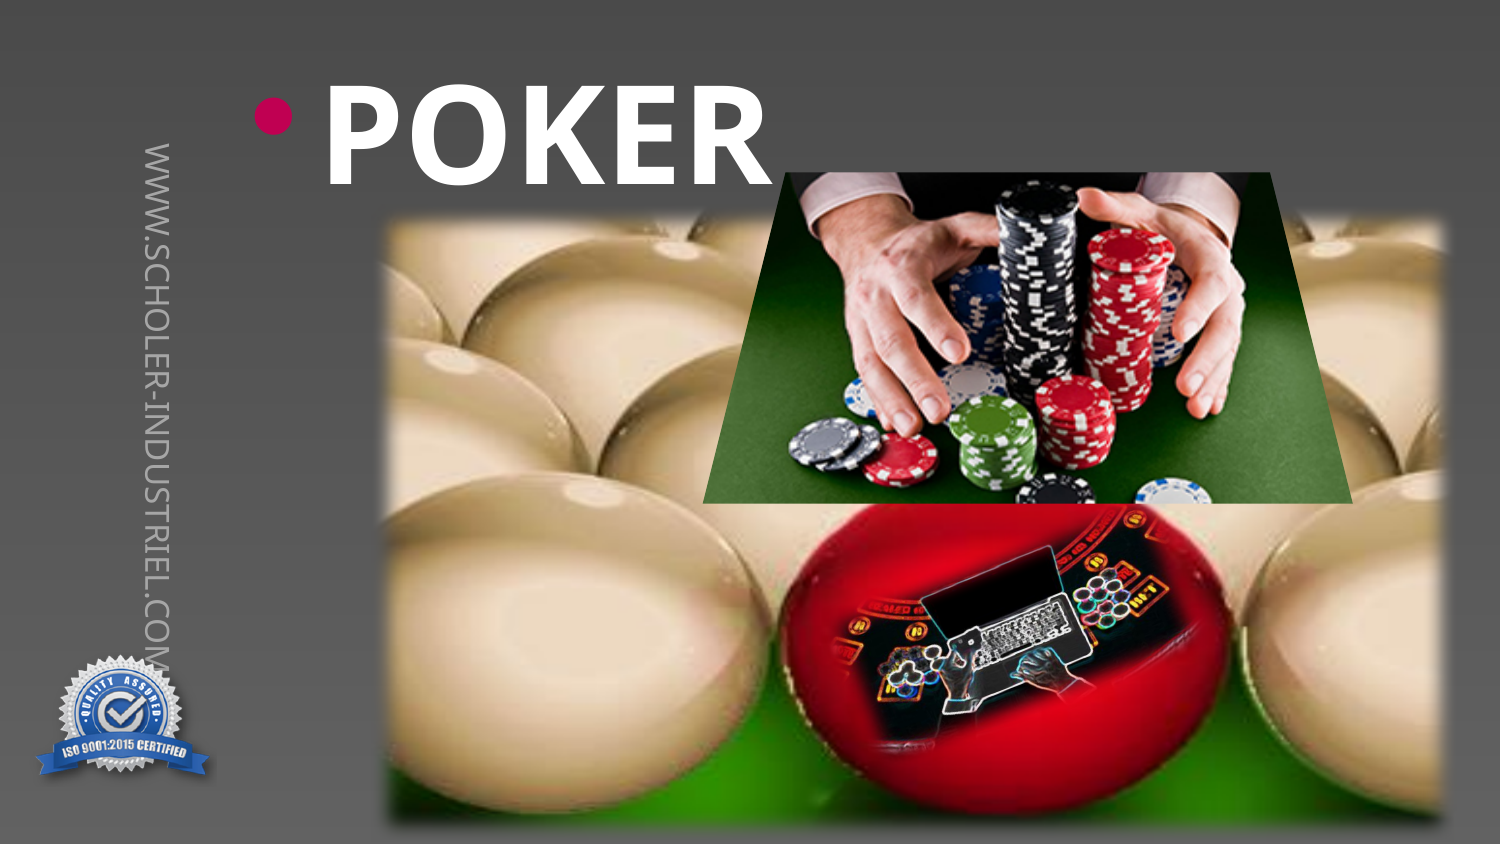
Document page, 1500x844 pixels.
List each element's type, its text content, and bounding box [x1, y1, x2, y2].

picture [371, 172, 1459, 844]
picture [29, 651, 217, 787]
title WWW.SCHOLER-INDUSTRIEL.COM [36, 45, 186, 639]
list POKER [230, 39, 1465, 777]
